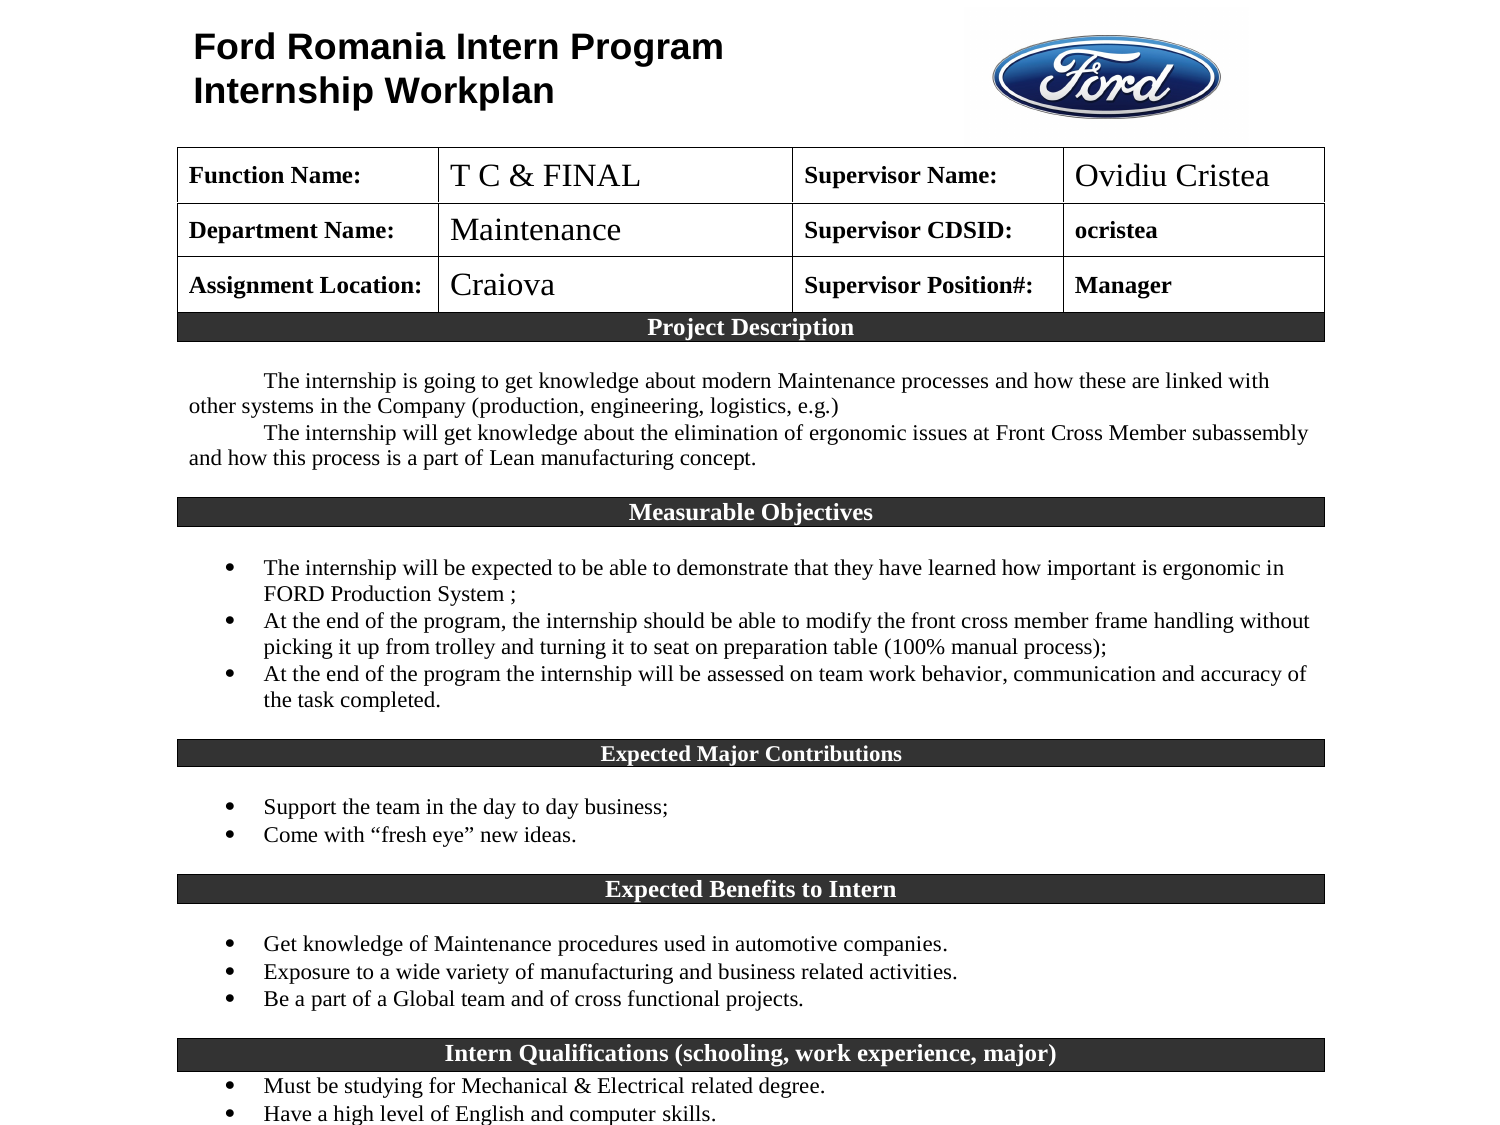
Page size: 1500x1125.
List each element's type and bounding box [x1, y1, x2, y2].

picture [158, 0, 1342, 1125]
